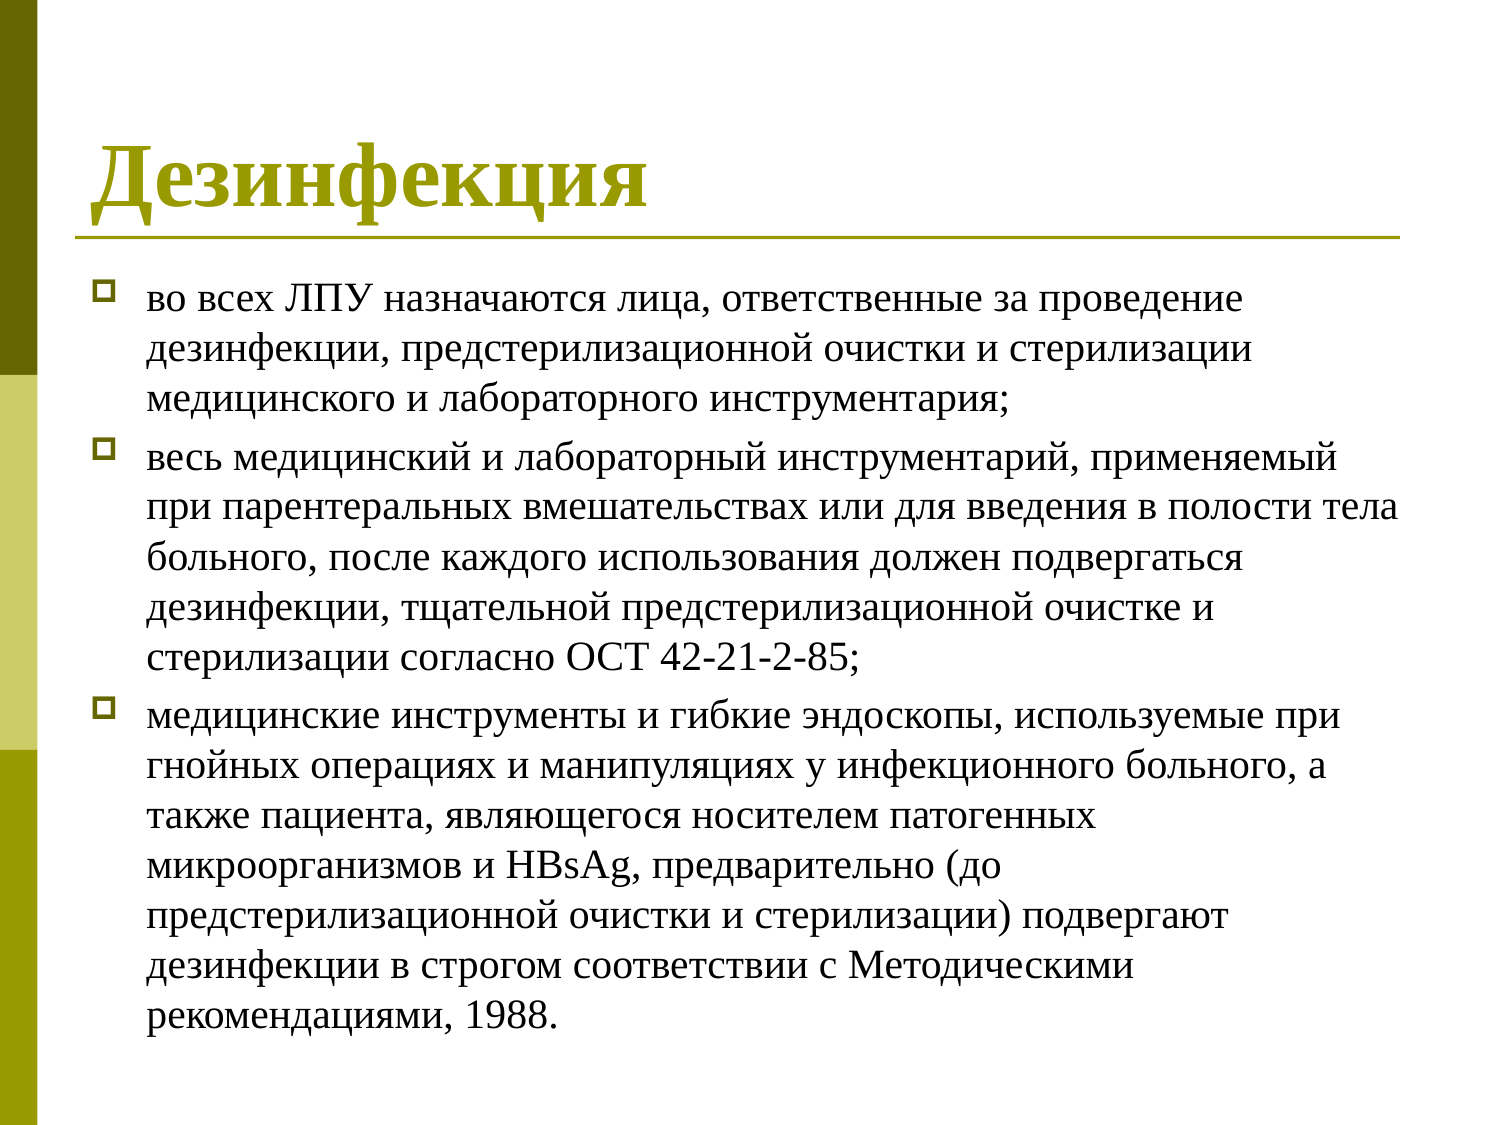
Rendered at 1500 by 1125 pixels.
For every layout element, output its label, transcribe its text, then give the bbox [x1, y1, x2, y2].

list во всех ЛПУ назначаются лица, ответственные за проведение дезинфекции, предстерилизационной очистки и стерилизации медицинского и лабораторного инструментария; весь медицинский и лабораторный инструментарий, применяемый при парентеральных вмешательствах или для введения в полости тела больного, после каждого использования должен подвергаться дезинфекции, тщательной предстерилизационной очистке и стерилизации согласно ОСТ 42-21-2-85; медицинские инструменты и гибкие эндоскопы, используемые при гнойных операциях и манипуляциях у инфекционного больного, а также пациента, являющегося носителем патогенных микроорганизмов и HBsAg, предварительно (до предстерилизационной очистки и стерилизации) подвергают дезинфекции в строгом соответствии с Методическими рекомендациями, 1988. [74, 262, 1426, 1006]
title Дезинфекция [74, 45, 1426, 233]
